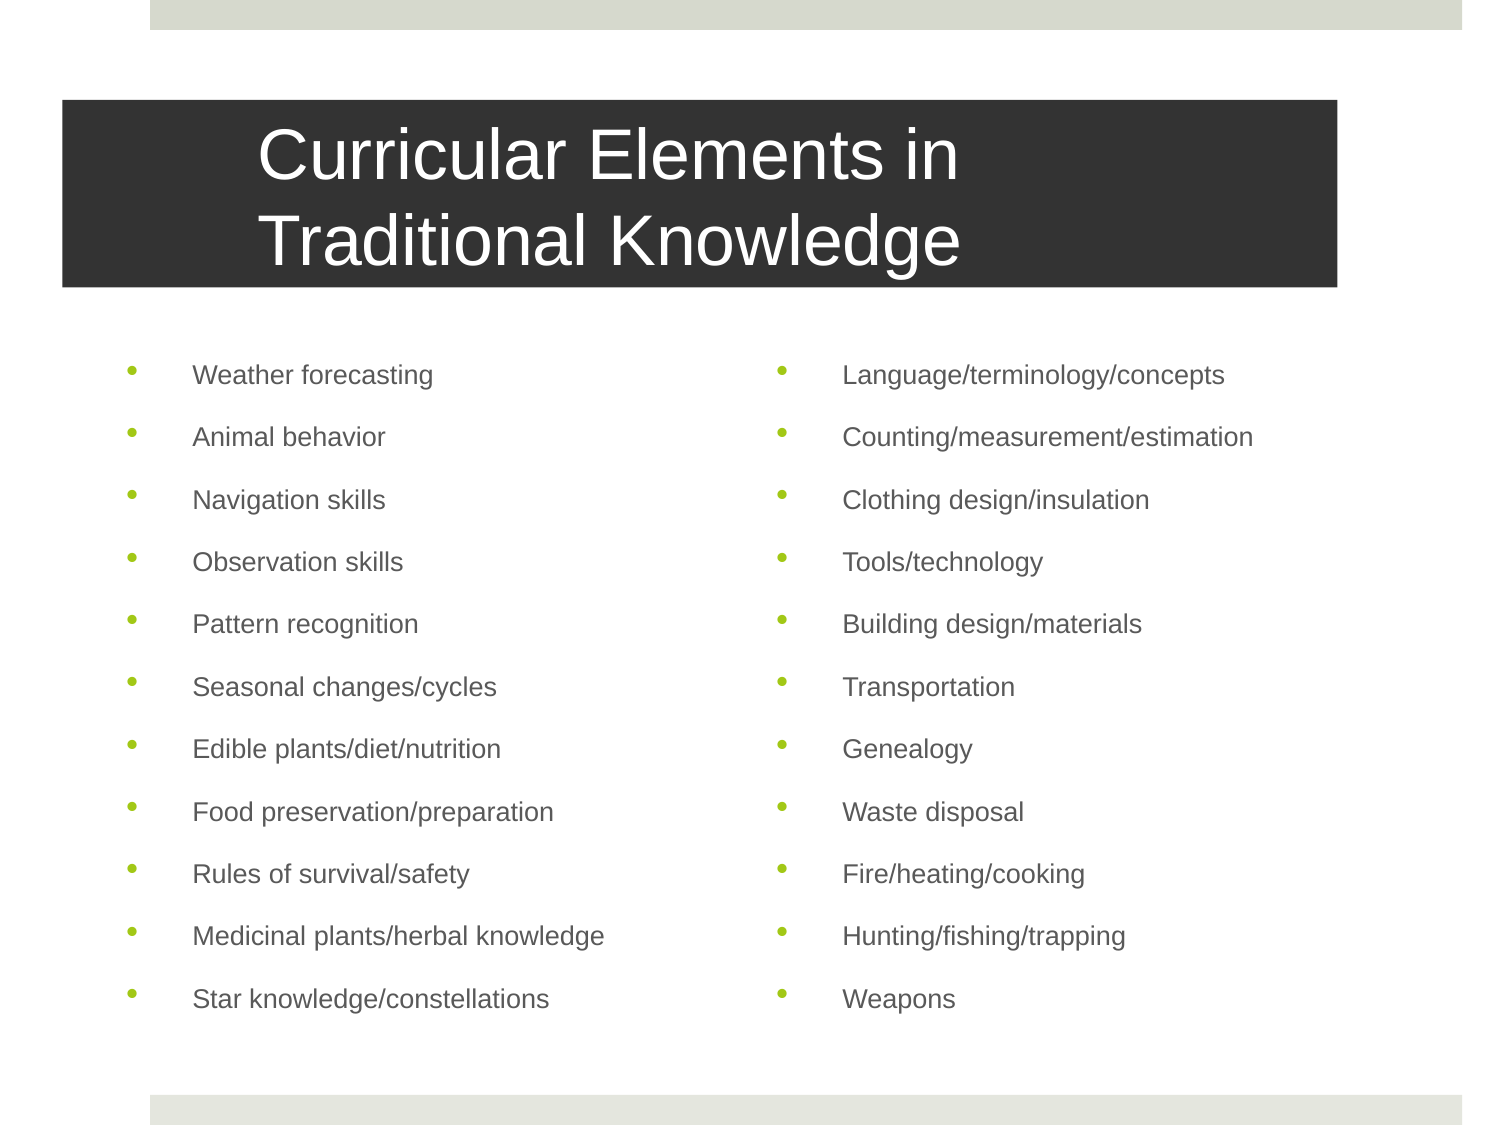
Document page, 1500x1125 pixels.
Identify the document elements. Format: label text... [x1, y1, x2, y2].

title Curricular Elements in Traditional Knowledge [62, 99, 1338, 288]
list Weather forecasting Animal behavior Navigation skills Observation skills Pattern recognition Seasonal changes/cycles Edible plants/diet/nutrition Food preservation/preparation Rules of survival/safety Medicinal plants/herbal knowledge Star knowledge/constellations [112, 350, 738, 1025]
list Language/terminology/concepts Counting/measurement/estimation Clothing design/insulation Tools/technology Building design/materials Transportation Genealogy Waste disposal Fire/heating/cooking Hunting/fishing/trapping Weapons [762, 350, 1388, 1025]
